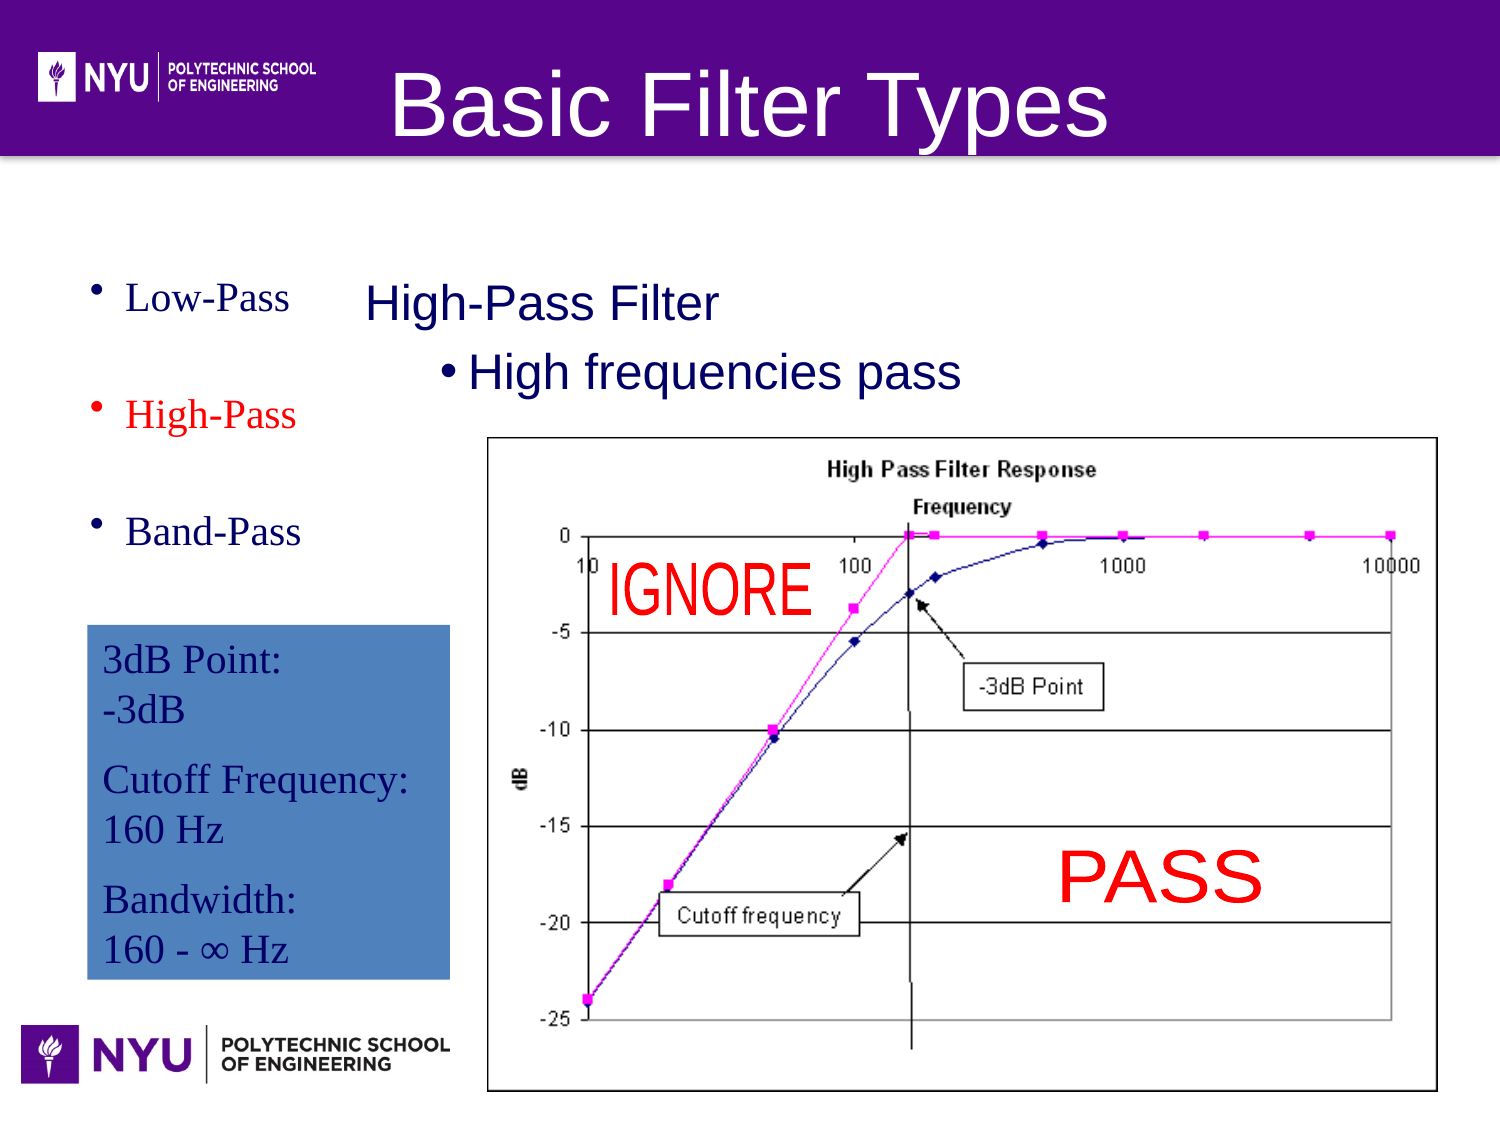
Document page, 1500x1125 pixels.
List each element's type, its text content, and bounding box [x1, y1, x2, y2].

text_box Low-Pass High-Pass Band-Pass [75, 262, 338, 561]
title Basic Filter Types [75, 37, 1425, 225]
picture [21, 1025, 451, 1084]
list High-Pass Filter High frequencies pass [350, 262, 1425, 1005]
picture [38, 52, 75, 102]
text_box 3dB Point: -3dB Cutoff Frequency: 160 Hz Bandwidth: 160 - ∞ Hz [87, 624, 450, 980]
picture [487, 437, 1438, 1092]
